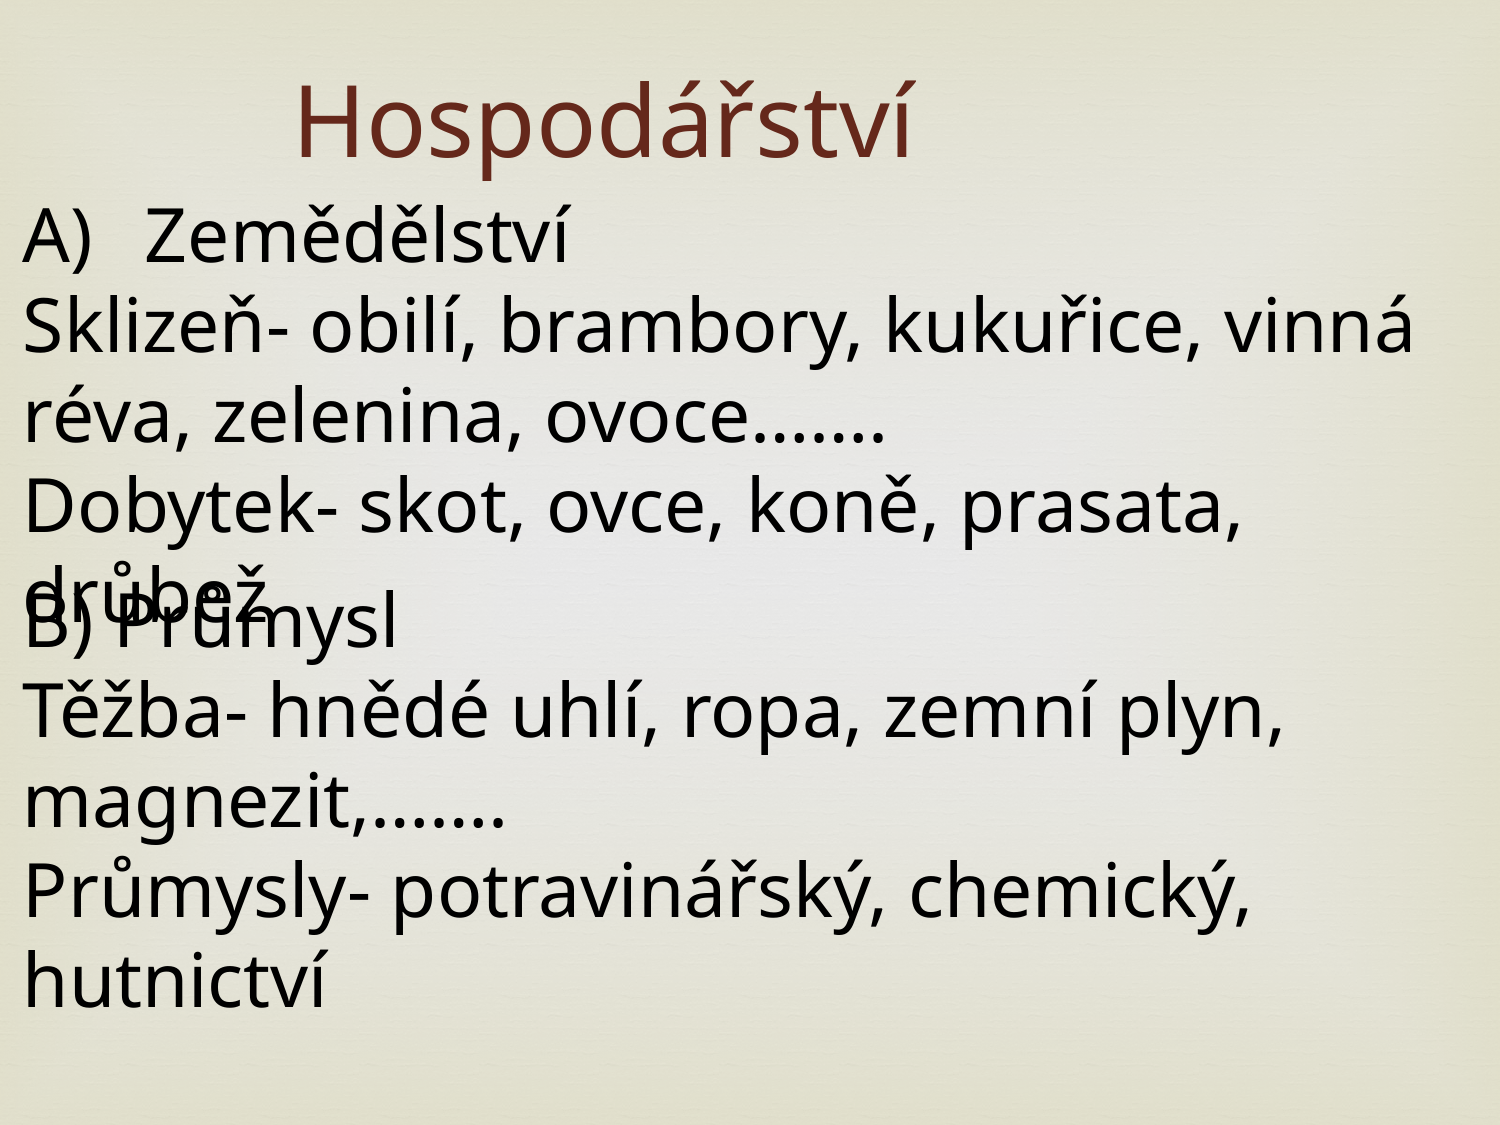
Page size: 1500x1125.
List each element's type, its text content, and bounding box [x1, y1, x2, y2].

text_box Hospodářství [277, 50, 1223, 179]
text_box B) Průmysl Těžba- hnědé uhlí, ropa, zemní plyn, magnezit,……. Průmysly- potravinářský, chemický, hutnictví [7, 565, 1500, 1031]
text_box Zemědělství Sklizeň- obilí, brambory, kukuřice, vinná réva, zelenina, ovoce……. Dobytek- skot, ovce, koně, prasata, drůbež [8, 179, 1500, 565]
